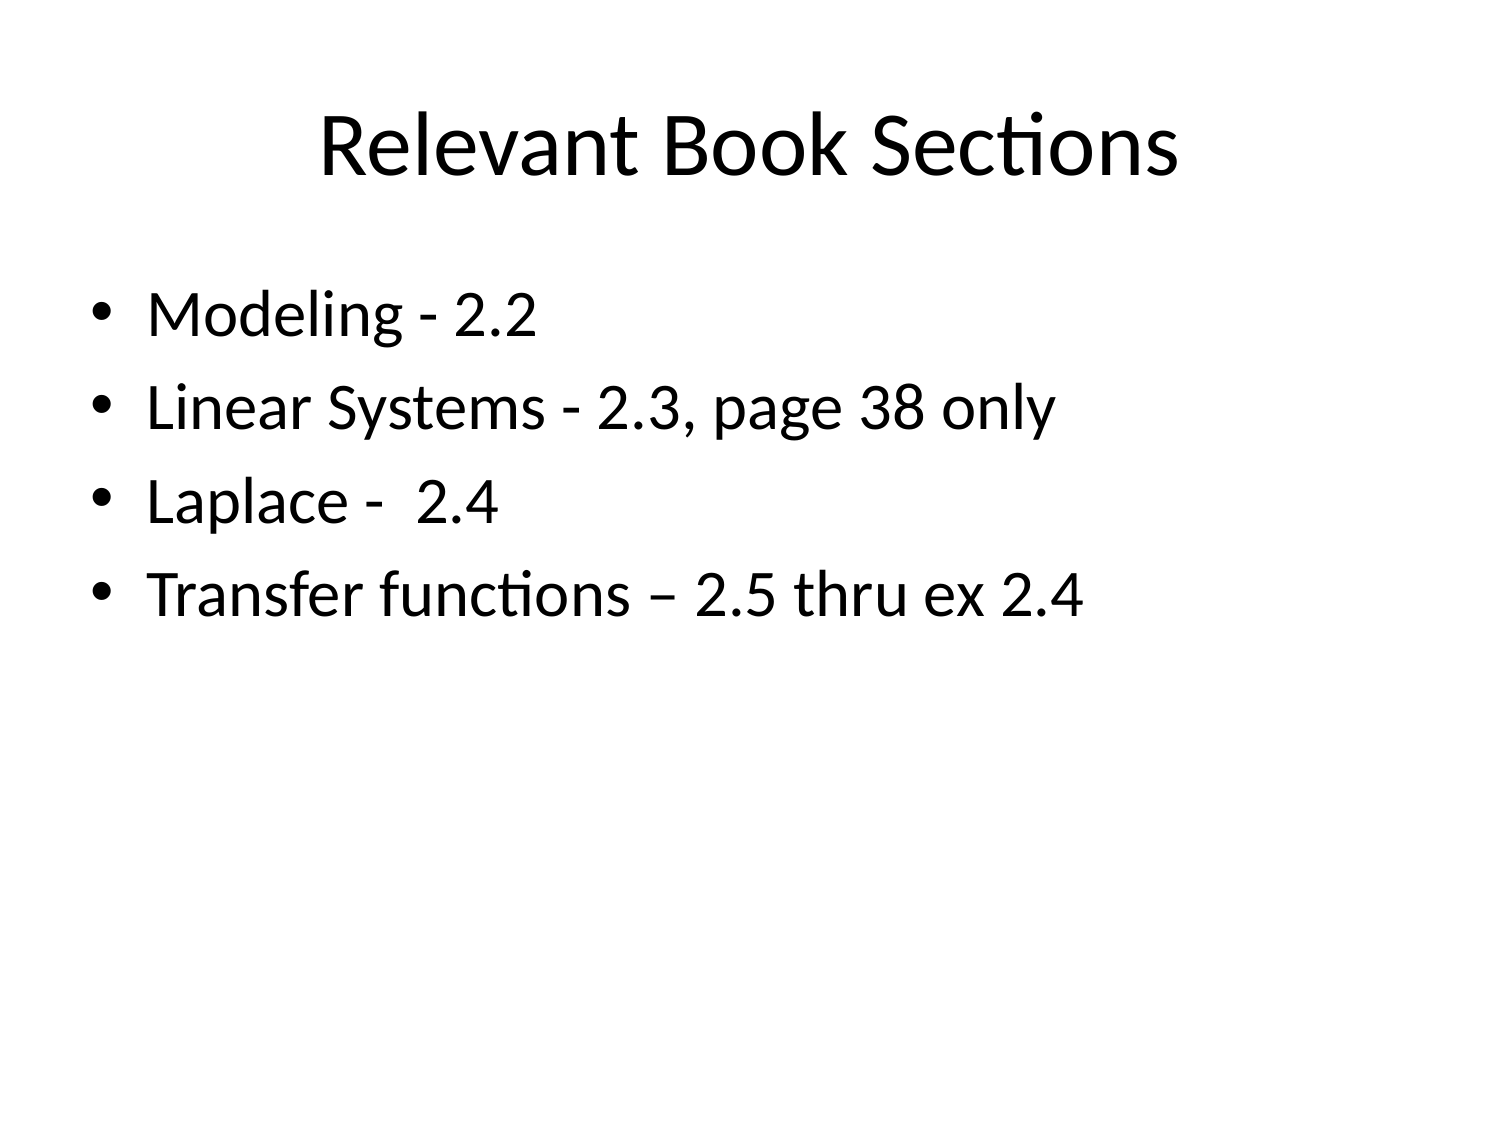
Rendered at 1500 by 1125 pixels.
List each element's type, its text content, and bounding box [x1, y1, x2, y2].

title Relevant Book Sections [75, 45, 1425, 233]
list Modeling - 2.2 Linear Systems - 2.3, page 38 only Laplace - 2.4 Transfer functions – 2.5 thru ex 2.4 [75, 262, 1425, 1005]
